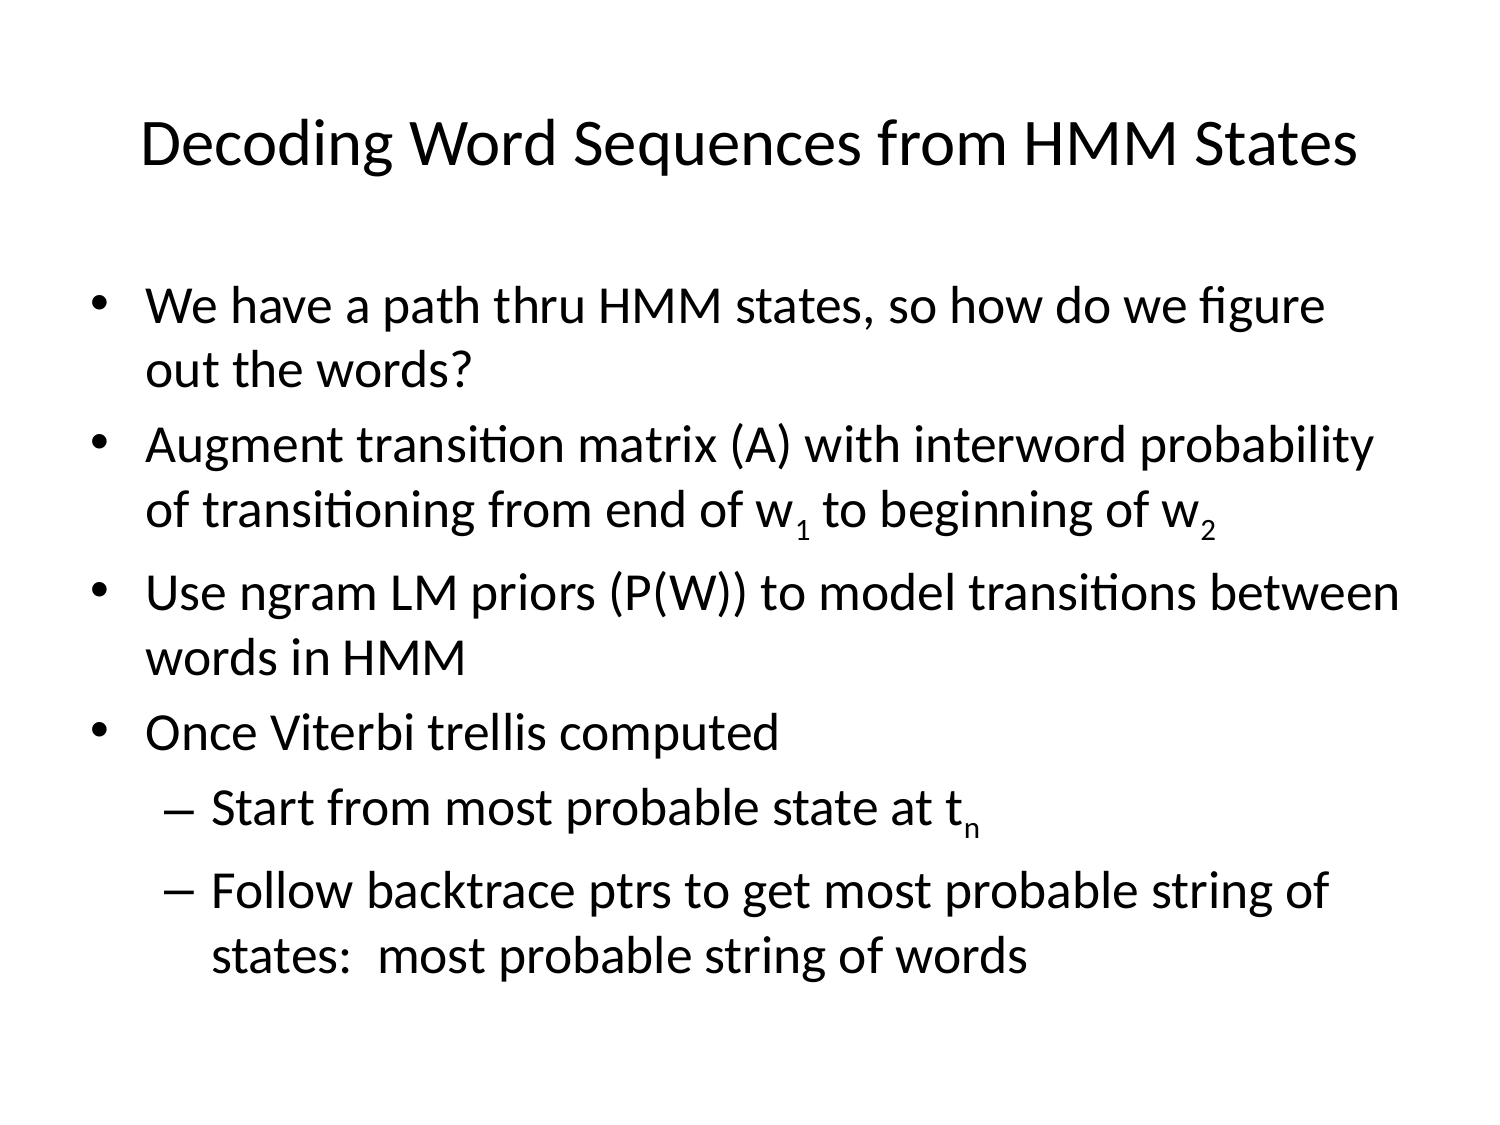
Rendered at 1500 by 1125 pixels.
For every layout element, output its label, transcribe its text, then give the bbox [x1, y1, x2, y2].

title Decoding Word Sequences from HMM States [75, 45, 1425, 233]
list We have a path thru HMM states, so how do we figure out the words? Augment transition matrix (A) with interword probability of transitioning from end of w1 to beginning of w2 Use ngram LM priors (P(W)) to model transitions between words in HMM Once Viterbi trellis computed Start from most probable state at tn Follow backtrace ptrs to get most probable string of states: most probable string of words [75, 262, 1425, 1005]
